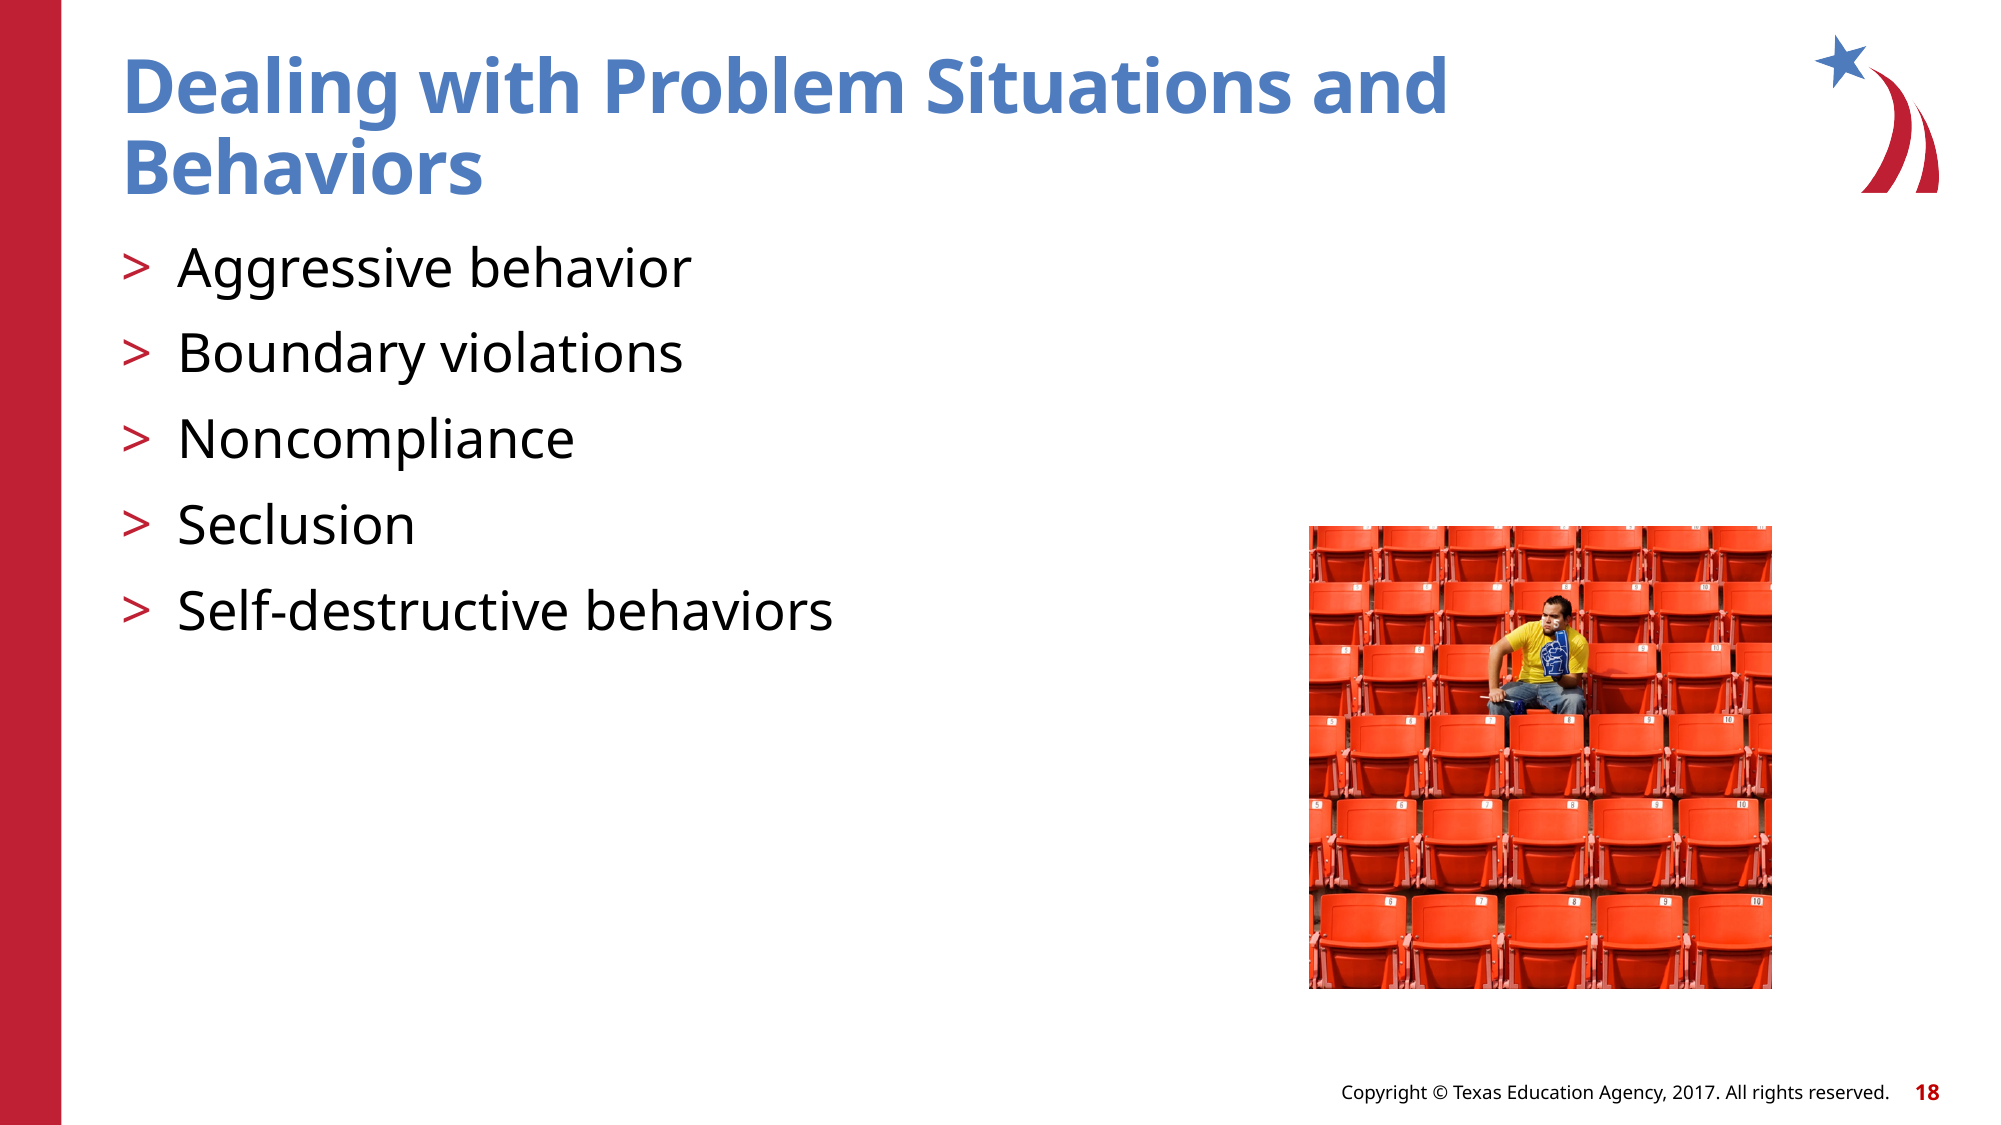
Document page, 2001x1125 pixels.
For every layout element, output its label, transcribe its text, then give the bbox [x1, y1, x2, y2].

picture [1814, 34, 1939, 193]
list Aggressive behavior Boundary violations Noncompliance Seclusion Self-destructive behaviors [121, 233, 1936, 1010]
title Dealing with Problem Situations and Behaviors [121, 66, 1772, 211]
picture [1309, 526, 1772, 989]
